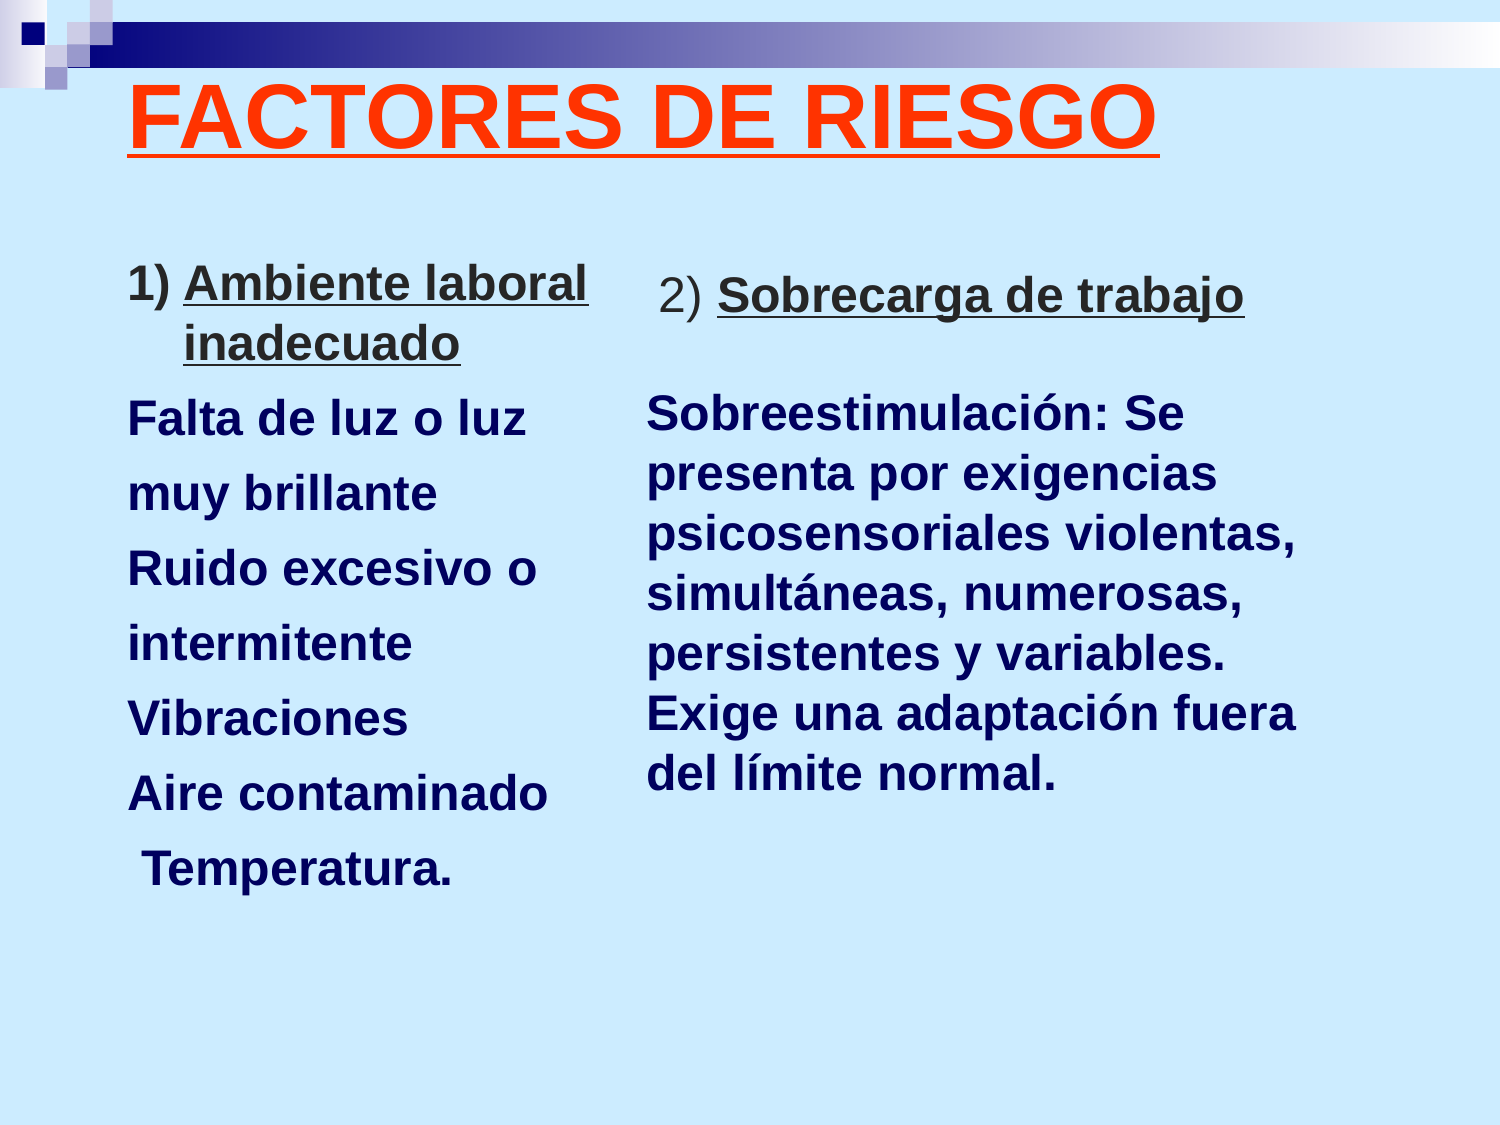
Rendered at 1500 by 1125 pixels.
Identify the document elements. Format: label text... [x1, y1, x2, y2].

text_box Sobreestimulación: Se presenta por exigencias psicosensoriales violentas, simultáneas, numerosas, persistentes y variables. Exige una adaptación fuera del límite normal. [631, 373, 1335, 809]
title FACTORES DE RIESGO [111, 77, 1464, 256]
text_box Ambiente laboral inadecuado Falta de luz o luz muy brillante Ruido excesivo o intermitente Vibraciones Aire contaminado Temperatura. [112, 243, 609, 964]
text_box 2) Sobrecarga de trabajo [643, 255, 1273, 331]
